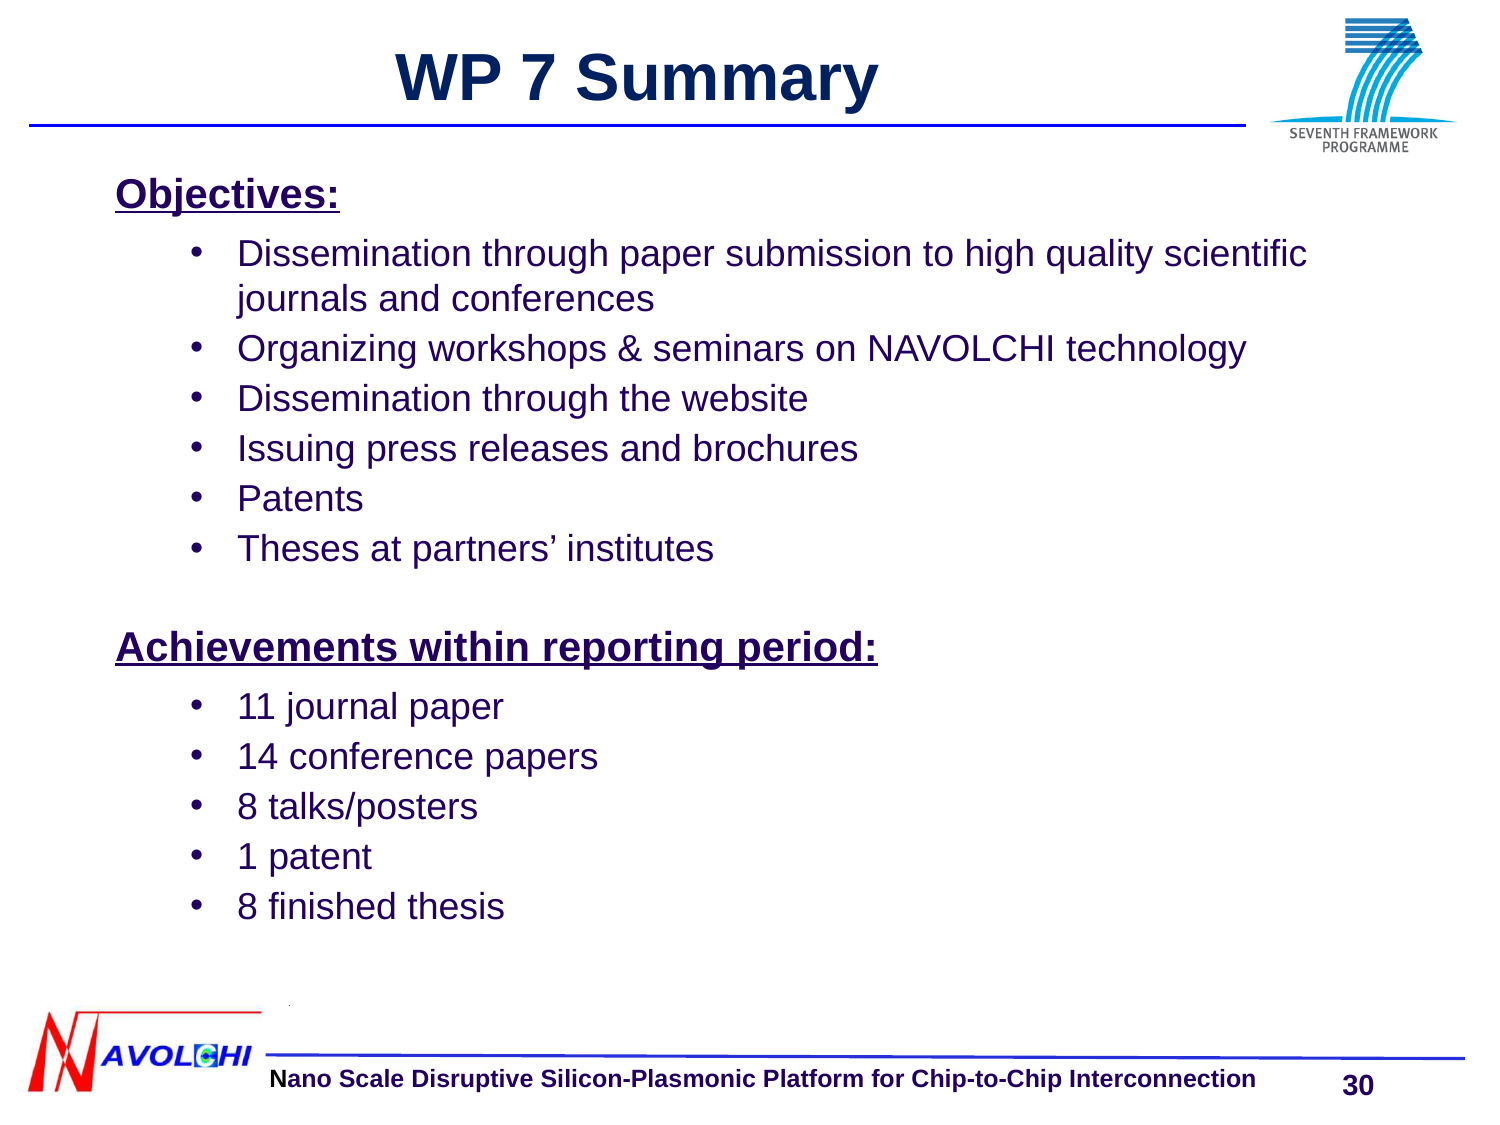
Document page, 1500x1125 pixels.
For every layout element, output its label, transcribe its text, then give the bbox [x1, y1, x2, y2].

text_box Objectives: Dissemination through paper submission to high quality scientific journals and conferences Organizing workshops & seminars on NAVOLCHI technology Dissemination through the website Issuing press releases and brochures Patents Theses at partners’ institutes Achievements within reporting period: 11 journal paper 14 conference papers 8 talks/posters 1 patent 8 finished thesis [100, 159, 1341, 935]
picture [3, 1005, 290, 1101]
picture [1269, 18, 1458, 155]
title WP 7 Summary [29, 30, 1247, 131]
